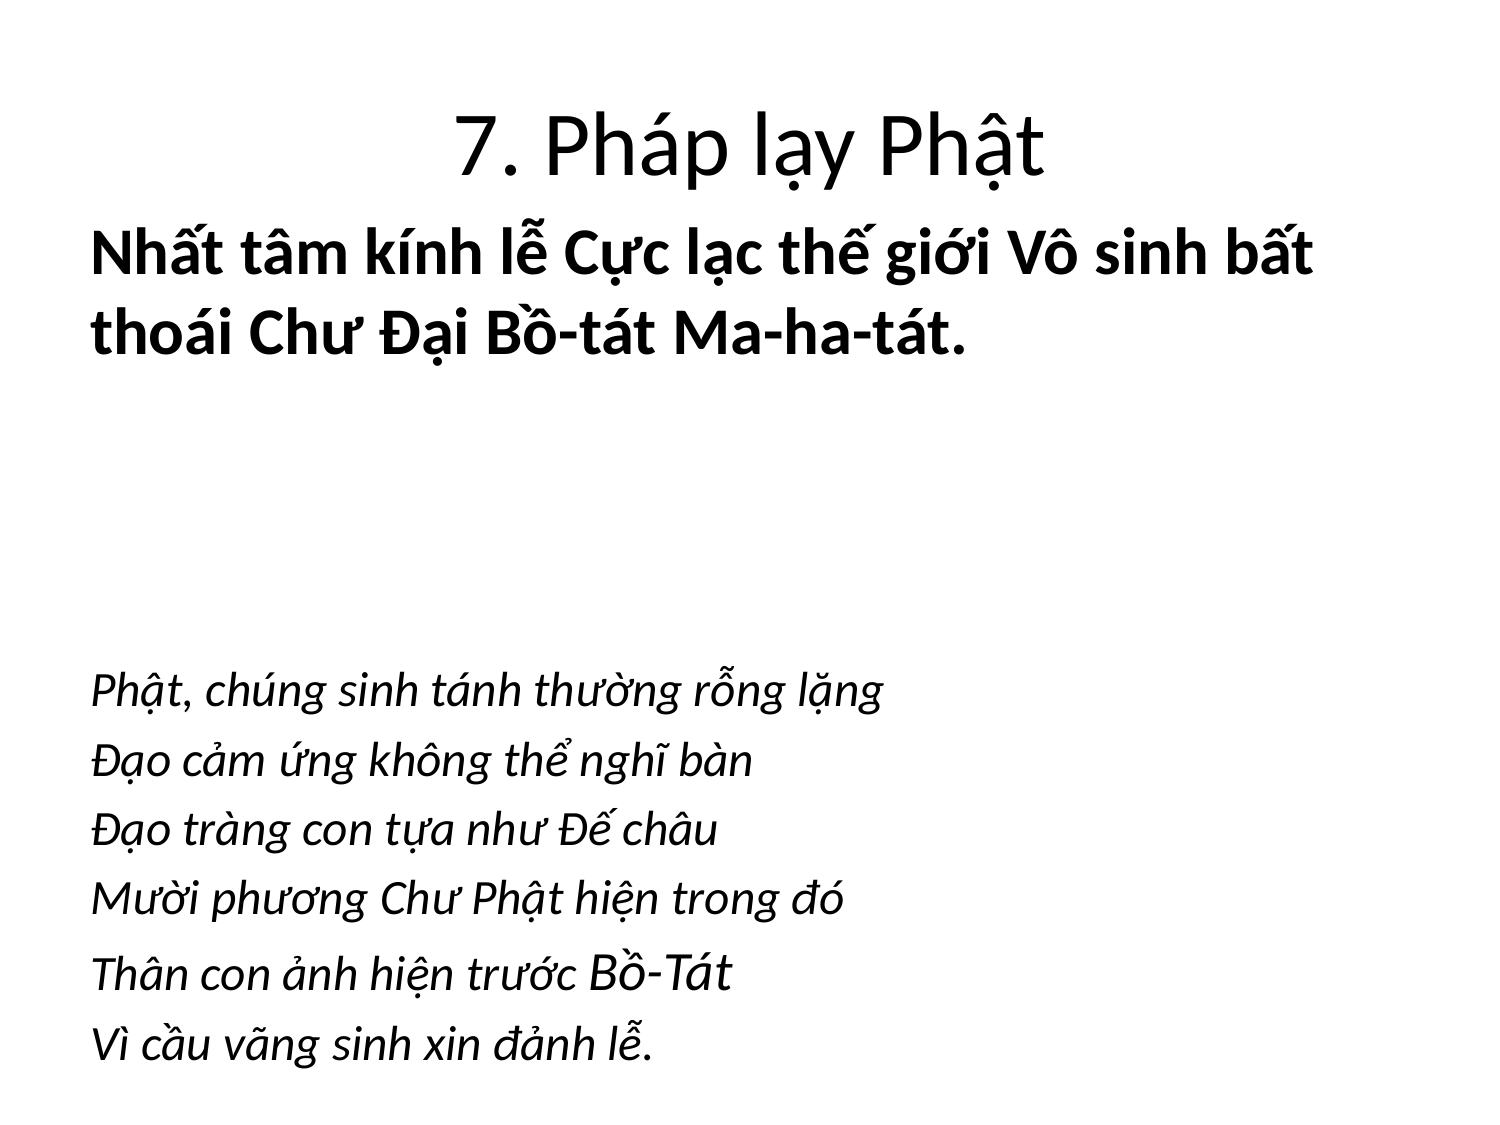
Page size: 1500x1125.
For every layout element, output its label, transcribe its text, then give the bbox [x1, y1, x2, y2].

list Nhất tâm kính lễ Cực lạc thế giới Vô sinh bất thoái Chư Đại Bồ-tát Ma-ha-tát. [75, 200, 1404, 588]
title 7. Pháp lạy Phật [75, 45, 1425, 233]
text_box [1050, 262, 1400, 588]
text_box Phật, chúng sinh tánh thường rỗng lặng Đạo cảm ứng không thể nghĩ bàn Đạo tràng con tựa như Đế châu Mười phương Chư Phật hiện trong đó Thân con ảnh hiện trước Bồ-Tát Vì cầu vãng sinh xin đảnh lễ. [74, 650, 1050, 1082]
